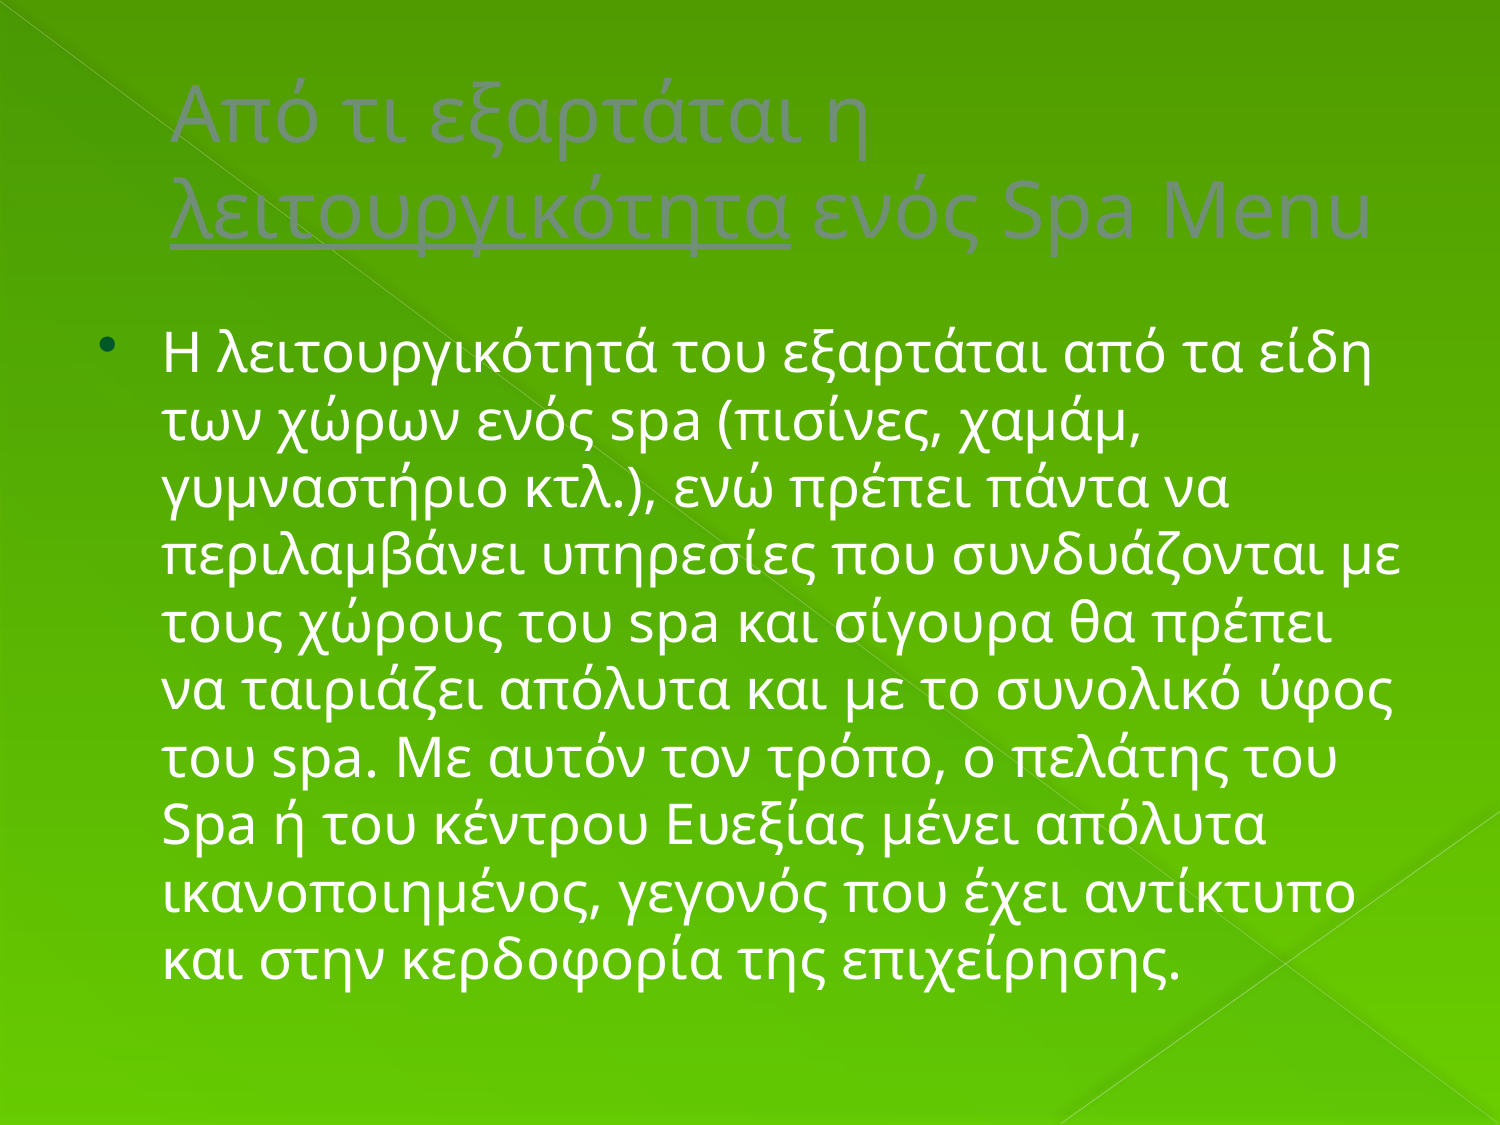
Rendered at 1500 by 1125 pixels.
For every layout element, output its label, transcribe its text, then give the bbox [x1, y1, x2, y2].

list Η λειτουργικότητά του εξαρτάται από τα είδη των χώρων ενός spa (πισίνες, χαμάμ, γυμναστήριο κτλ.), ενώ πρέπει πάντα να περιλαμβάνει υπηρεσίες που συνδυάζονται με τους χώρους του spa και σίγουρα θα πρέπει να ταιριάζει απόλυτα και με το συνολικό ύφος του spa. Με αυτόν τον τρόπο, ο πελάτης του Spa ή του κέντρου Ευεξίας μένει απόλυτα ικανοποιημένος, γεγονός που έχει αντίκτυπο και στην κερδοφορία της επιχείρησης. [75, 308, 1425, 1059]
title Από τι εξαρτάται η λειτουργικότητα ενός Spa Menu [75, 43, 1425, 274]
